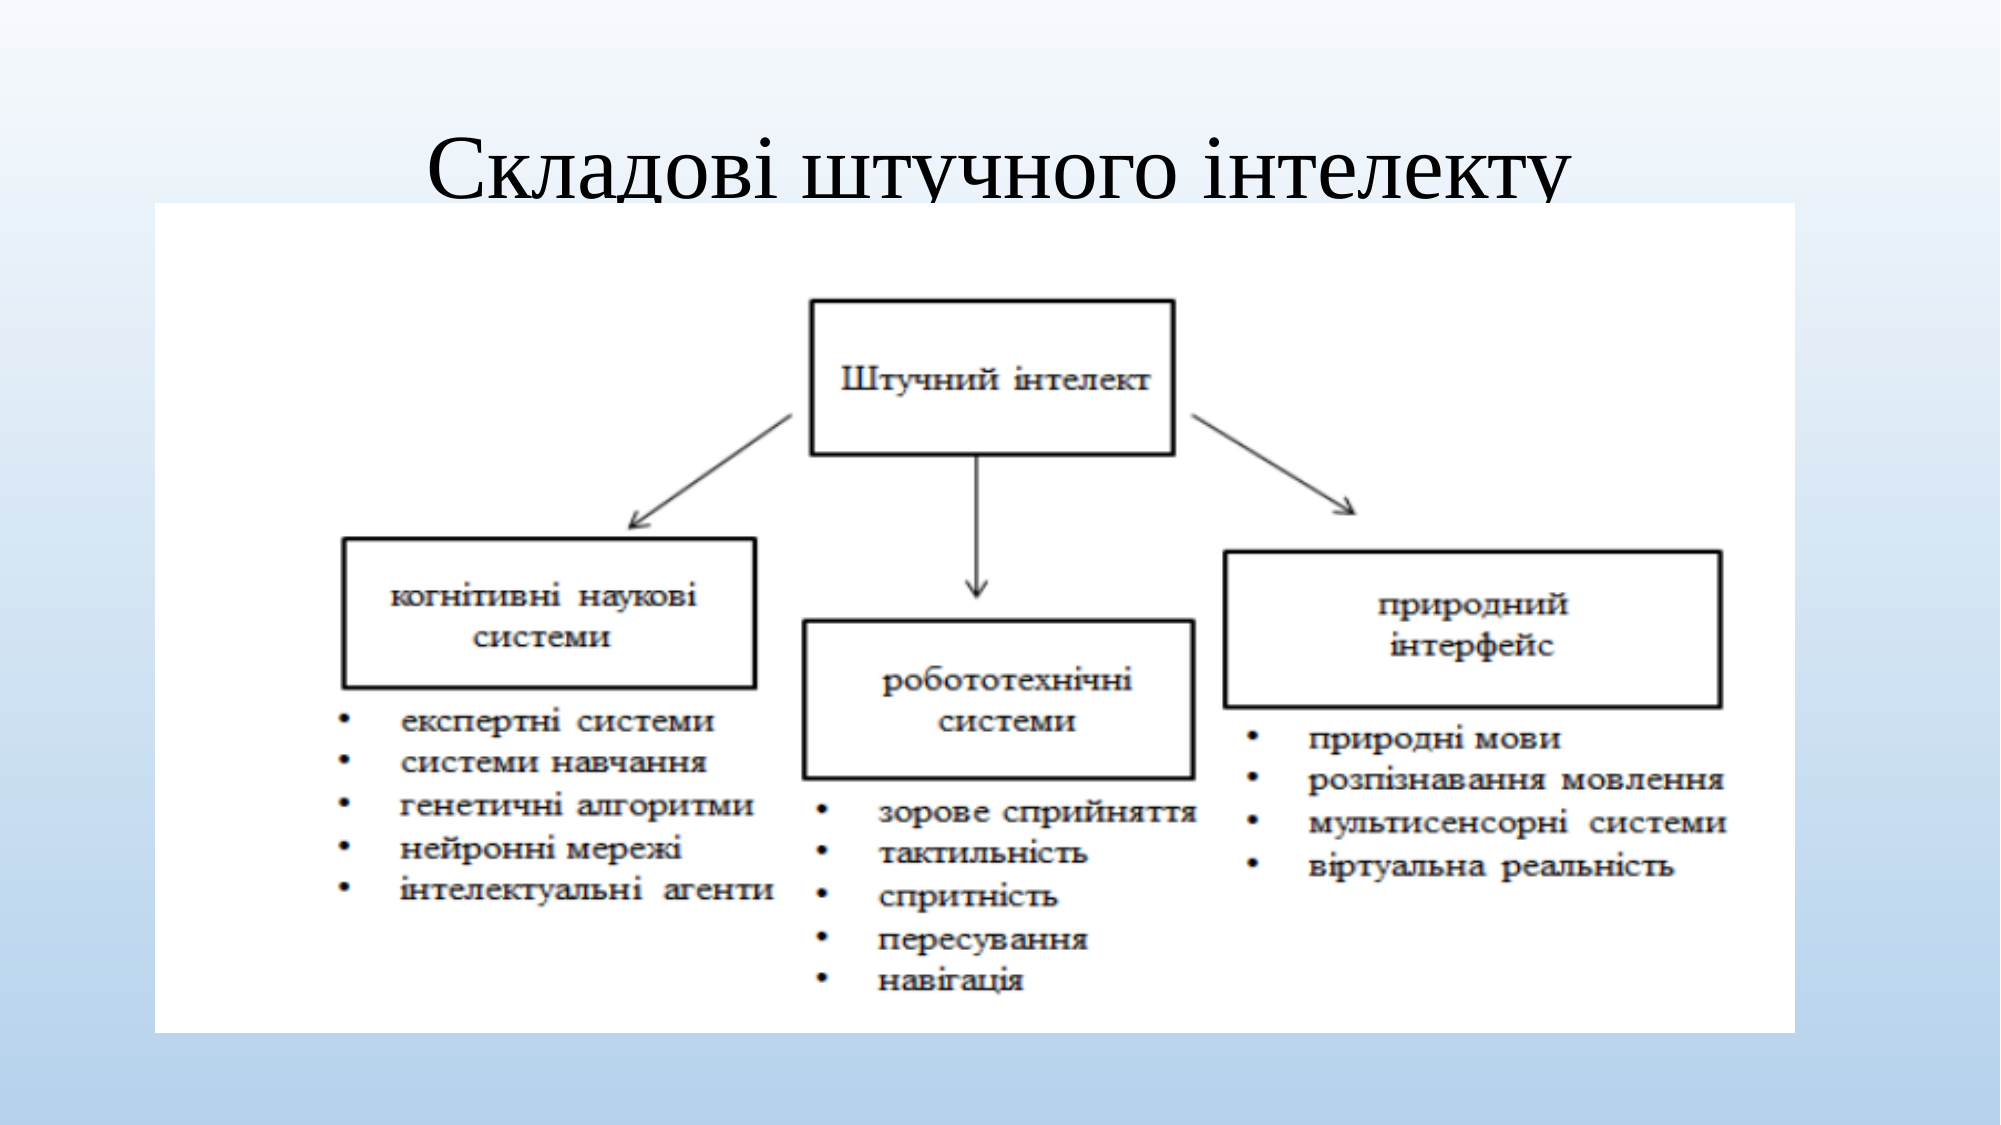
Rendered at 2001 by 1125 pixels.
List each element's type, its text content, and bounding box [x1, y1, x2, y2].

title Складові штучного інтелекту [137, 59, 1863, 278]
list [155, 203, 1795, 1033]
